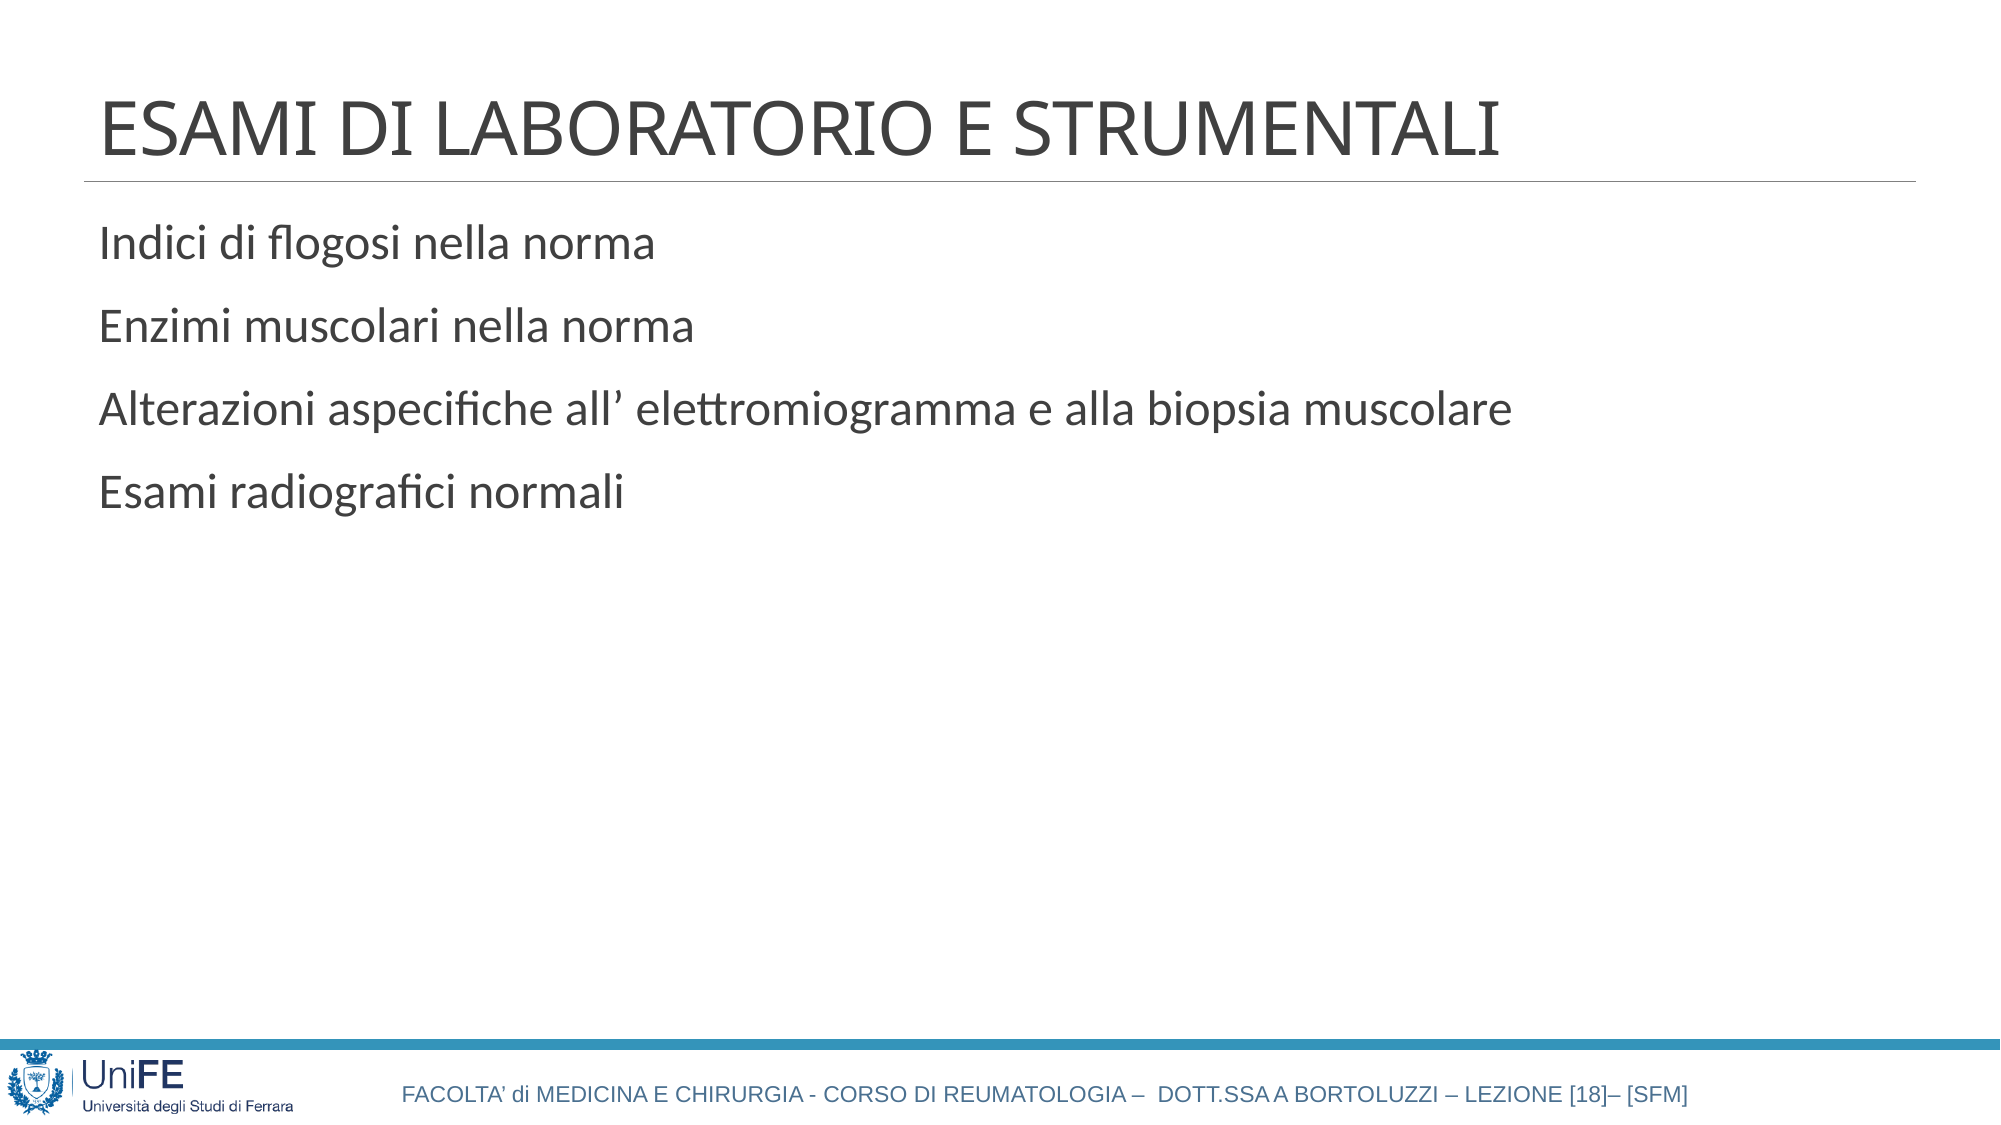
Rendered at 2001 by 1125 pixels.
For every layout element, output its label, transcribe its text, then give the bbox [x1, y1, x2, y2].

picture [83, 1060, 293, 1114]
title ESAMI DI LABORATORIO E STRUMENTALI [83, 47, 1916, 179]
list Indici di flogosi nella norma Enzimi muscolari nella norma Alterazioni aspecifiche all’ elettromiogramma e alla biopsia muscolare Esami radiografici normali [83, 208, 1916, 963]
